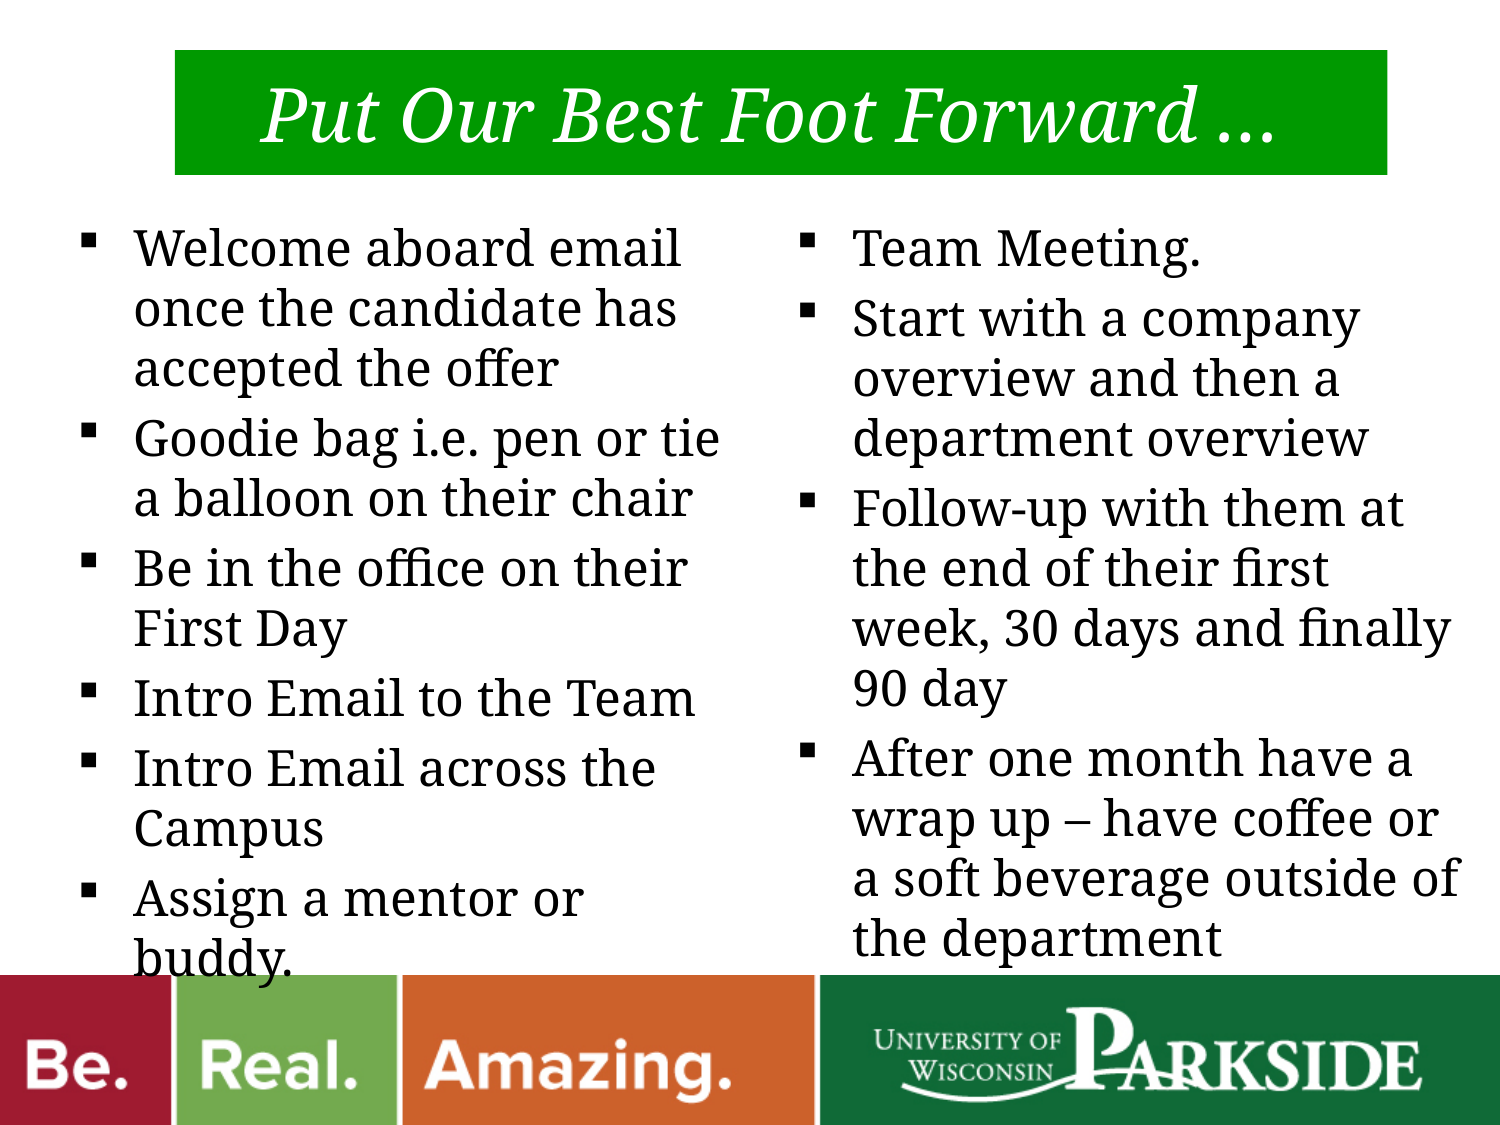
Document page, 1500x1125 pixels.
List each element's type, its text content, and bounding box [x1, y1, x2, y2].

picture [0, 975, 1500, 1125]
title Put Our Best Foot Forward … [174, 50, 1388, 175]
text_box Team Meeting. Start with a company overview and then a department overview Follow-up with them at the end of their first week, 30 days and finally 90 day After one month have a wrap up – have coffee or a soft beverage outside of the department [781, 209, 1494, 1035]
list Welcome aboard email once the candidate has accepted the offer Goodie bag i.e. pen or tie a balloon on their chair Be in the office on their First Day Intro Email to the Team Intro Email across the Campus Assign a mentor or buddy. [62, 209, 763, 1038]
